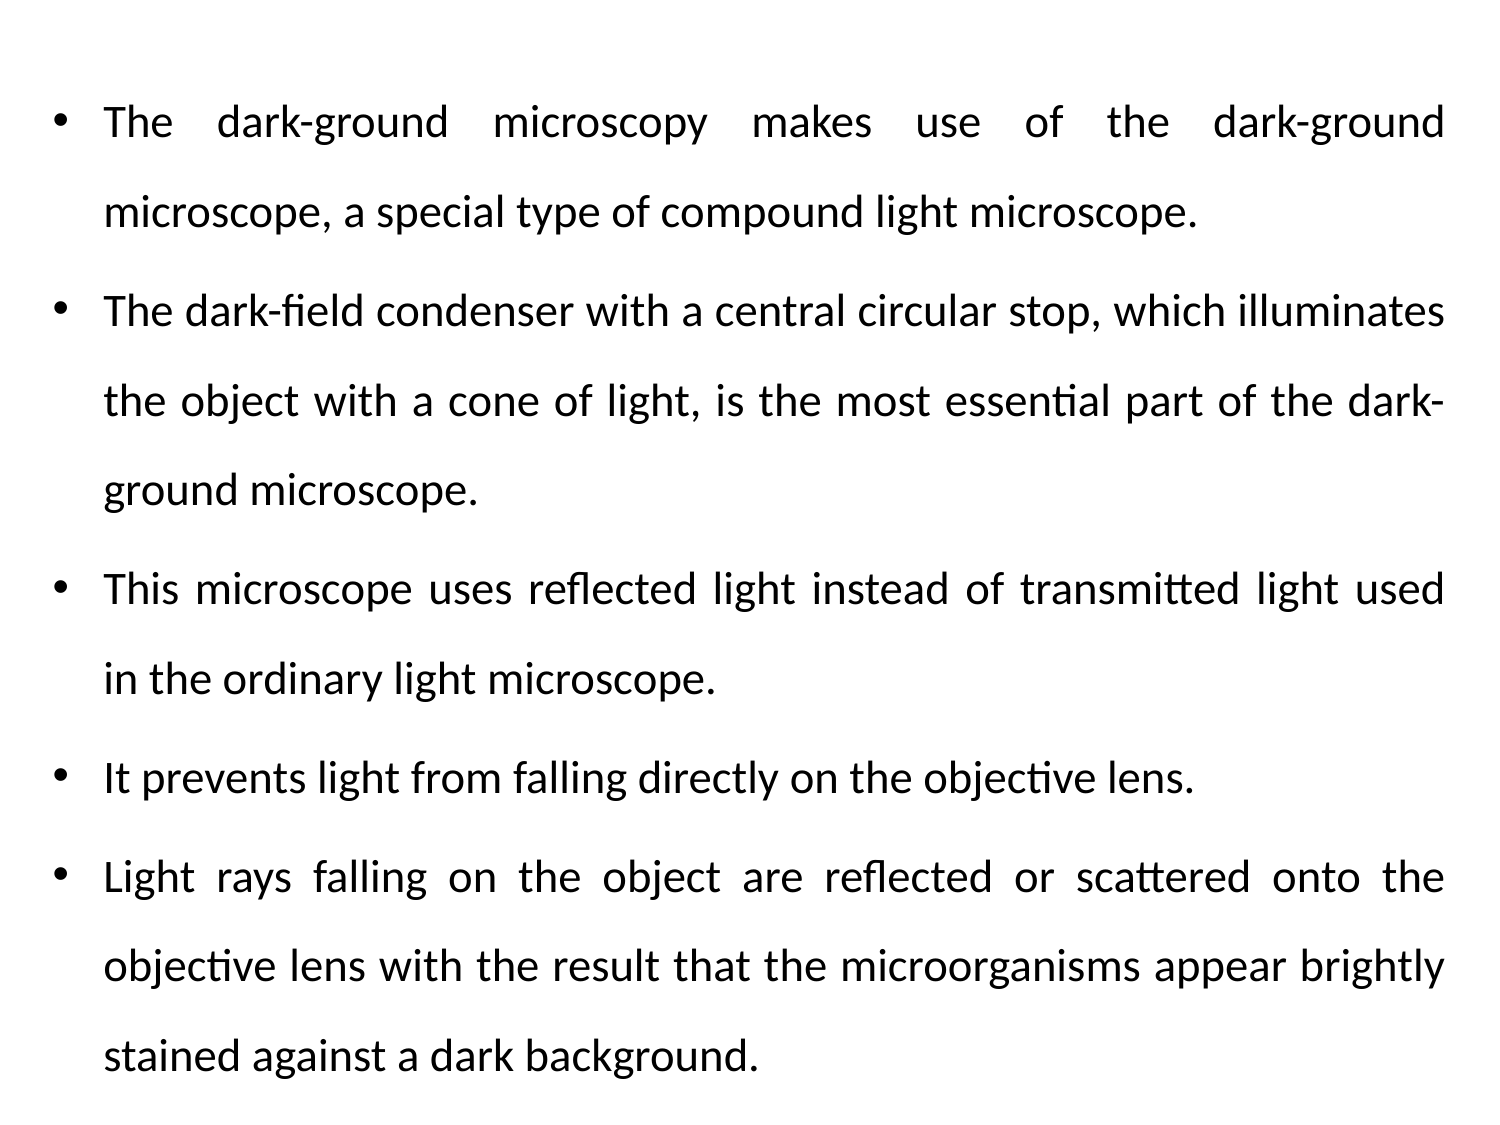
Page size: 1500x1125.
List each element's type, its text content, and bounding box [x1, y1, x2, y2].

list The dark-ground microscopy makes use of the dark-ground microscope, a special type of compound light microscope. The dark-field condenser with a central circular stop, which illuminates the object with a cone of light, is the most essential part of the dark-ground microscope. This microscope uses reflected light instead of transmitted light used in the ordinary light microscope. It prevents light from falling directly on the objective lens. Light rays falling on the object are reflected or scattered onto the objective lens with the result that the microorganisms appear brightly stained against a dark background. [37, 50, 1463, 1100]
